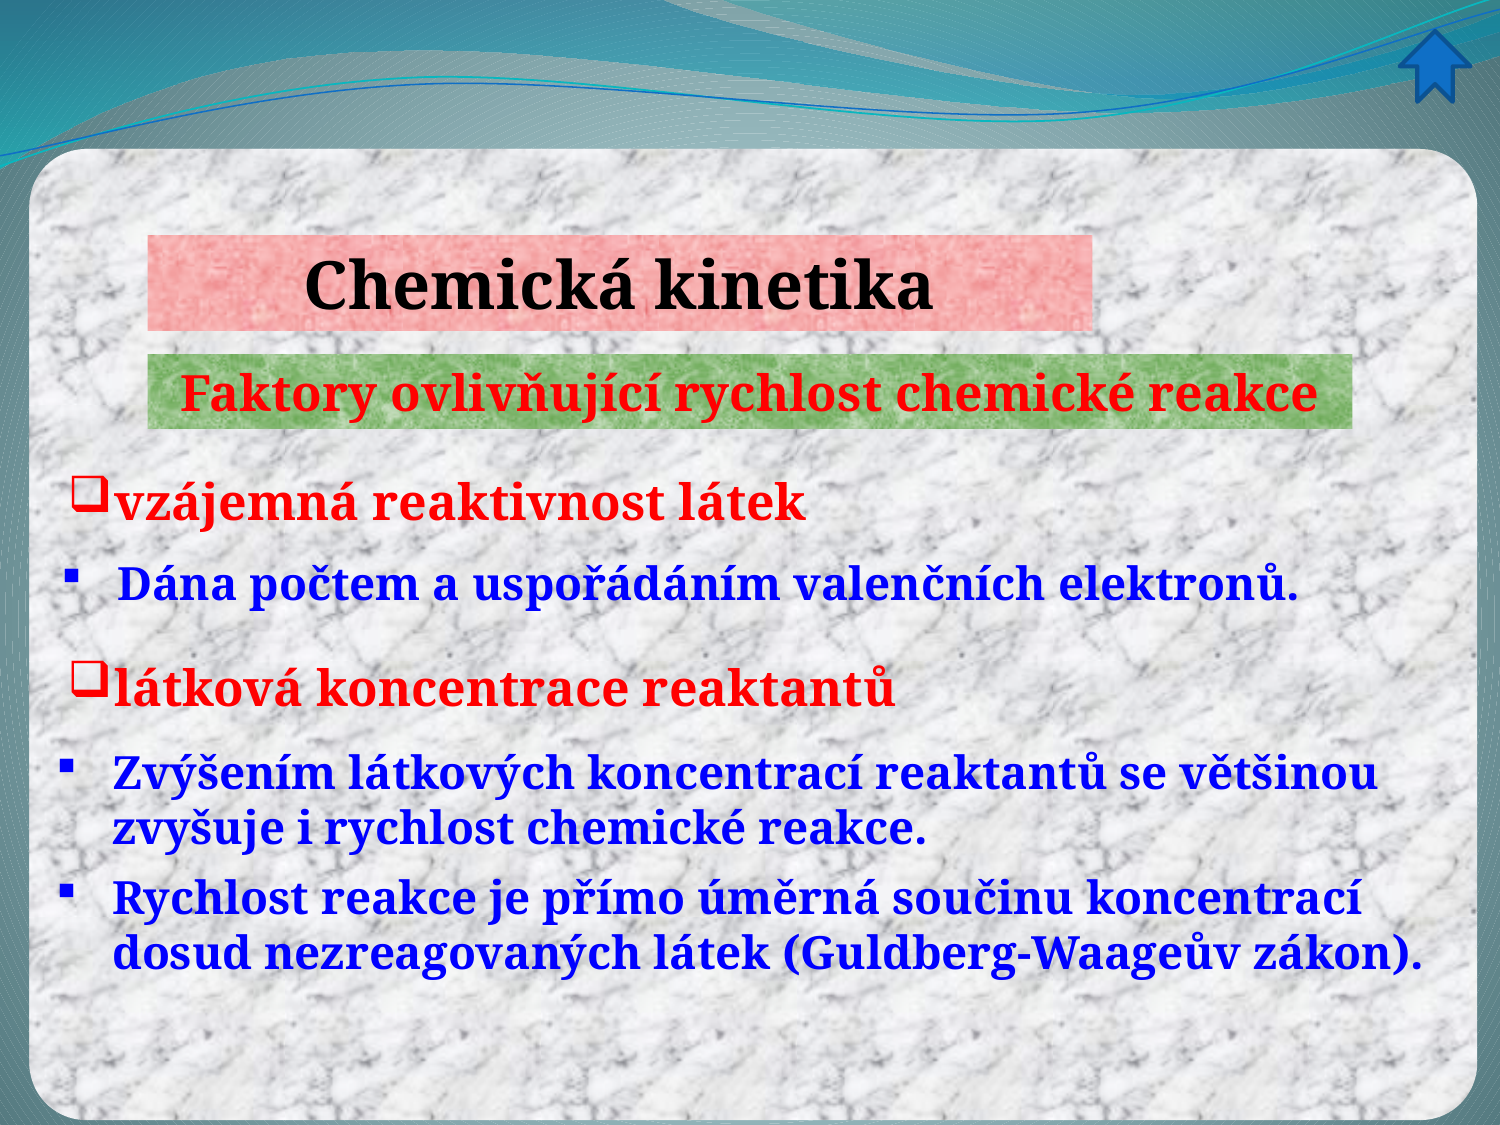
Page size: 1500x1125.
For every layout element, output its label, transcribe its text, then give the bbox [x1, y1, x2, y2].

text_box Zvýšením látkových koncentrací reaktantů se většinou zvyšuje i rychlost chemické reakce. [41, 736, 1435, 862]
text_box vzájemná reaktivnost látek [53, 463, 1188, 538]
text_box Chemická kinetika [147, 235, 1093, 331]
text_box Faktory ovlivňující rychlost chemické reakce [147, 354, 1353, 429]
text_box Rychlost reakce je přímo úměrná součinu koncentrací dosud nezreagovaných látek (Guldberg-Waageův zákon). [41, 861, 1500, 987]
text_box [1397, 28, 1473, 104]
text_box [27, 146, 1480, 1123]
text_box látková koncentrace reaktantů [53, 648, 1187, 724]
text_box Dána počtem a uspořádáním valenčních elektronů. [46, 547, 1440, 617]
